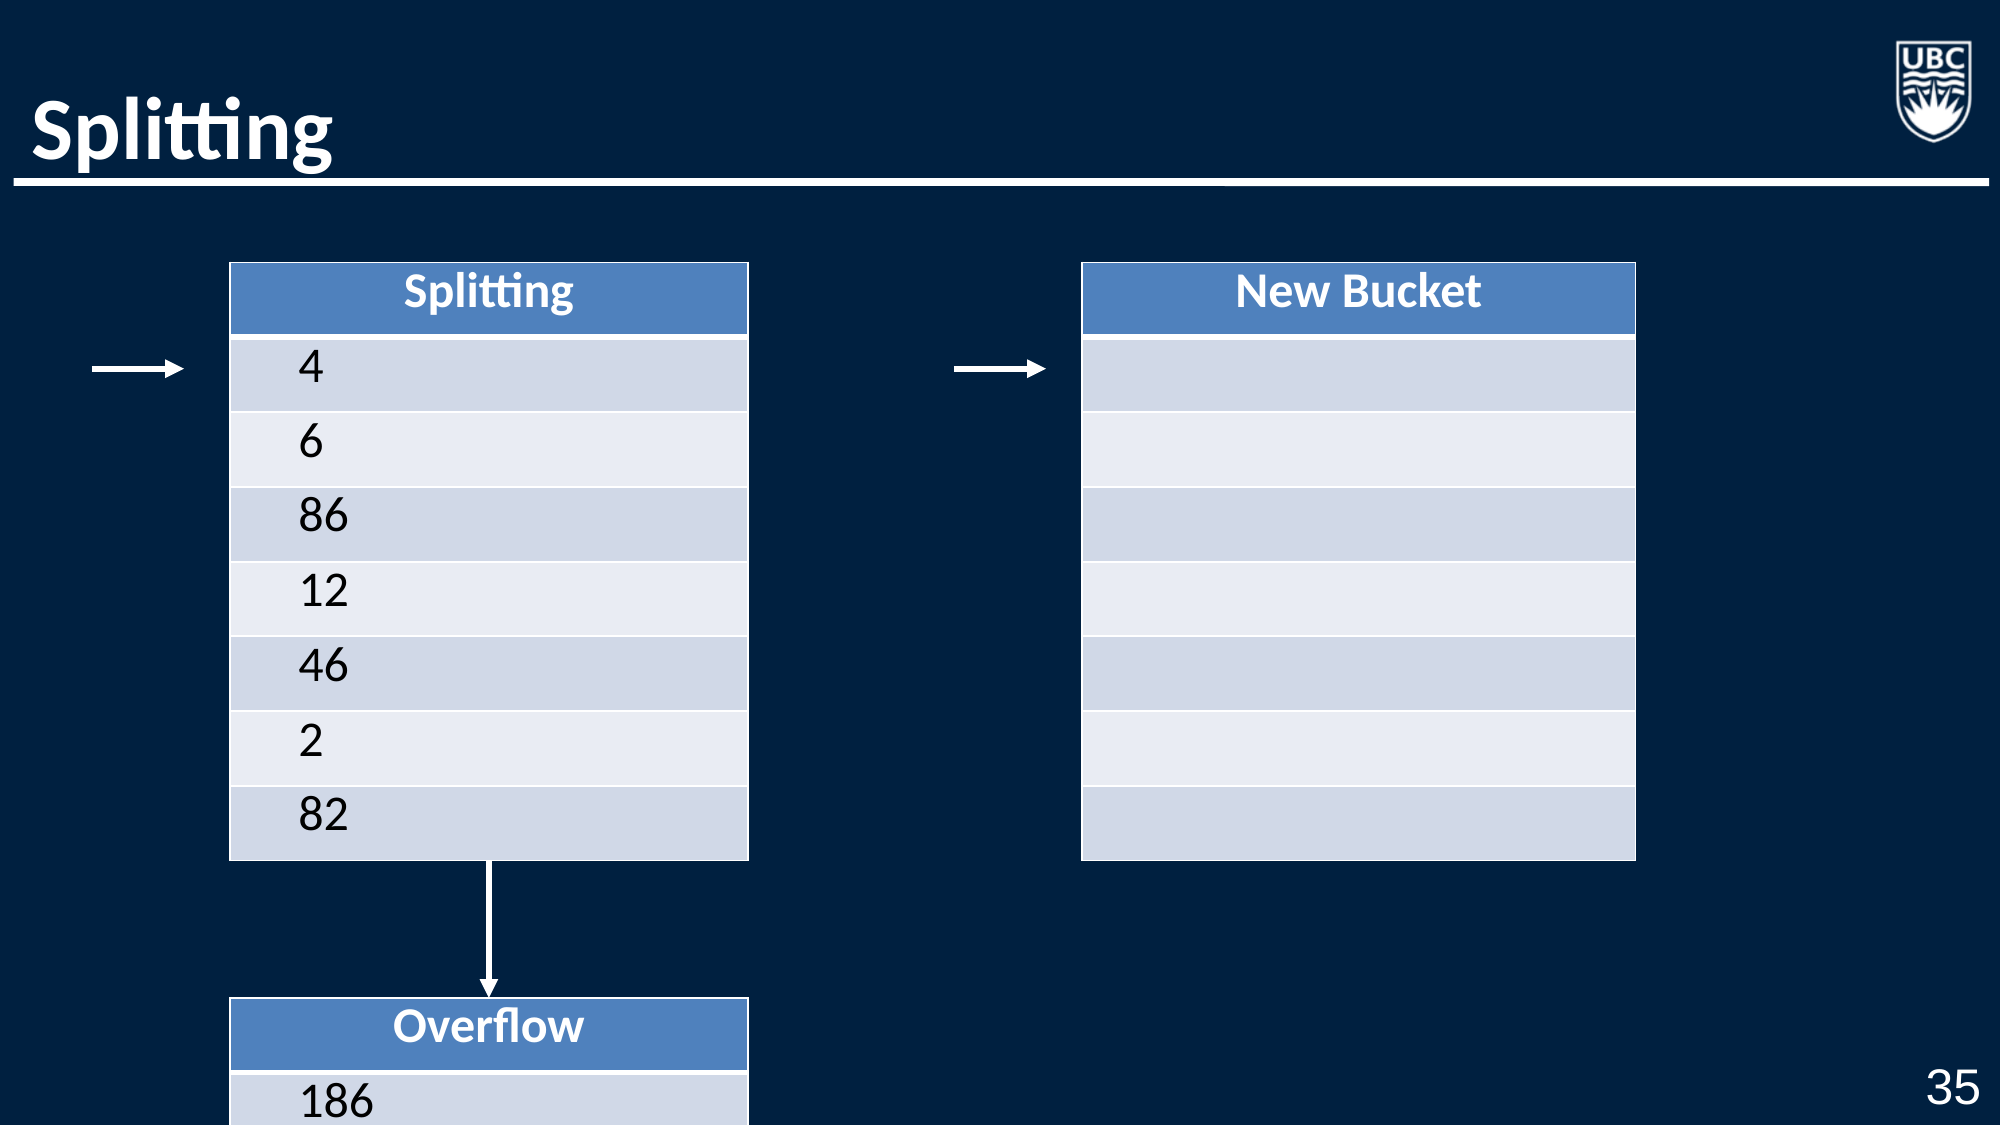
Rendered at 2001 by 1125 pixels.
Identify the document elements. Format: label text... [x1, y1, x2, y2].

table_cell [1083, 340, 1635, 411]
table_cell [1083, 563, 1635, 635]
table_cell [1083, 488, 1635, 561]
table_cell 186 [231, 1075, 747, 1125]
table_cell [1083, 413, 1635, 486]
table_cell 4 [231, 340, 747, 411]
table_cell [1083, 637, 1635, 710]
table_cell [1083, 787, 1635, 860]
table_cell 6 [231, 413, 747, 486]
table_cell 46 [231, 637, 747, 710]
table_cell [1083, 712, 1635, 785]
table_cell 2 [231, 712, 747, 785]
table_header New Bucket [1083, 263, 1635, 334]
table_cell 86 [231, 488, 747, 561]
table_cell 12 [231, 563, 747, 635]
table_header Overflow [231, 999, 747, 1070]
title Splitting [16, 0, 1984, 180]
table_cell 82 [231, 787, 747, 860]
table_header Splitting [231, 263, 747, 334]
